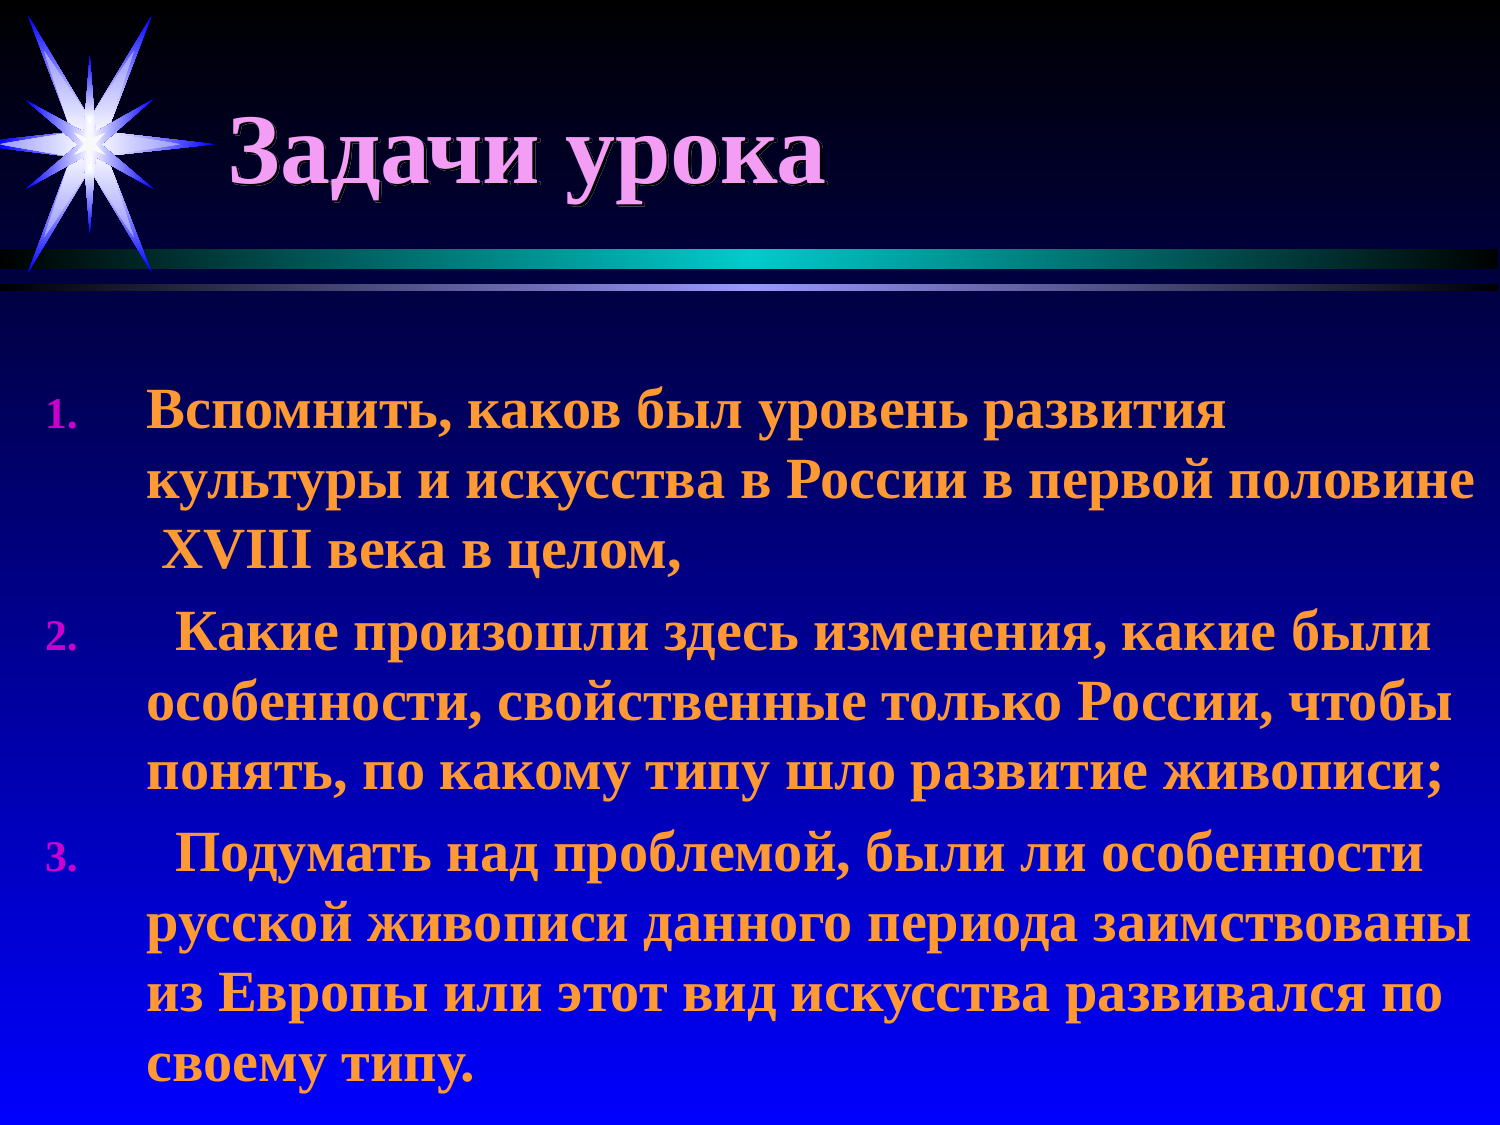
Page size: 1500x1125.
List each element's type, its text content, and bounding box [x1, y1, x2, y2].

title Задачи урока [212, 74, 1076, 213]
list Вспомнить, каков был уровень развития культуры и искусства в России в первой половине XVIII века в целом, Какие произошли здесь изменения, какие были особенности, свойственные только России, чтобы понять, по какому типу шло развитие живописи; Подумать над проблемой, были ли особенности русской живописи данного периода заимствованы из Европы или этот вид искусства развивался по своему типу. [0, 362, 1500, 1125]
